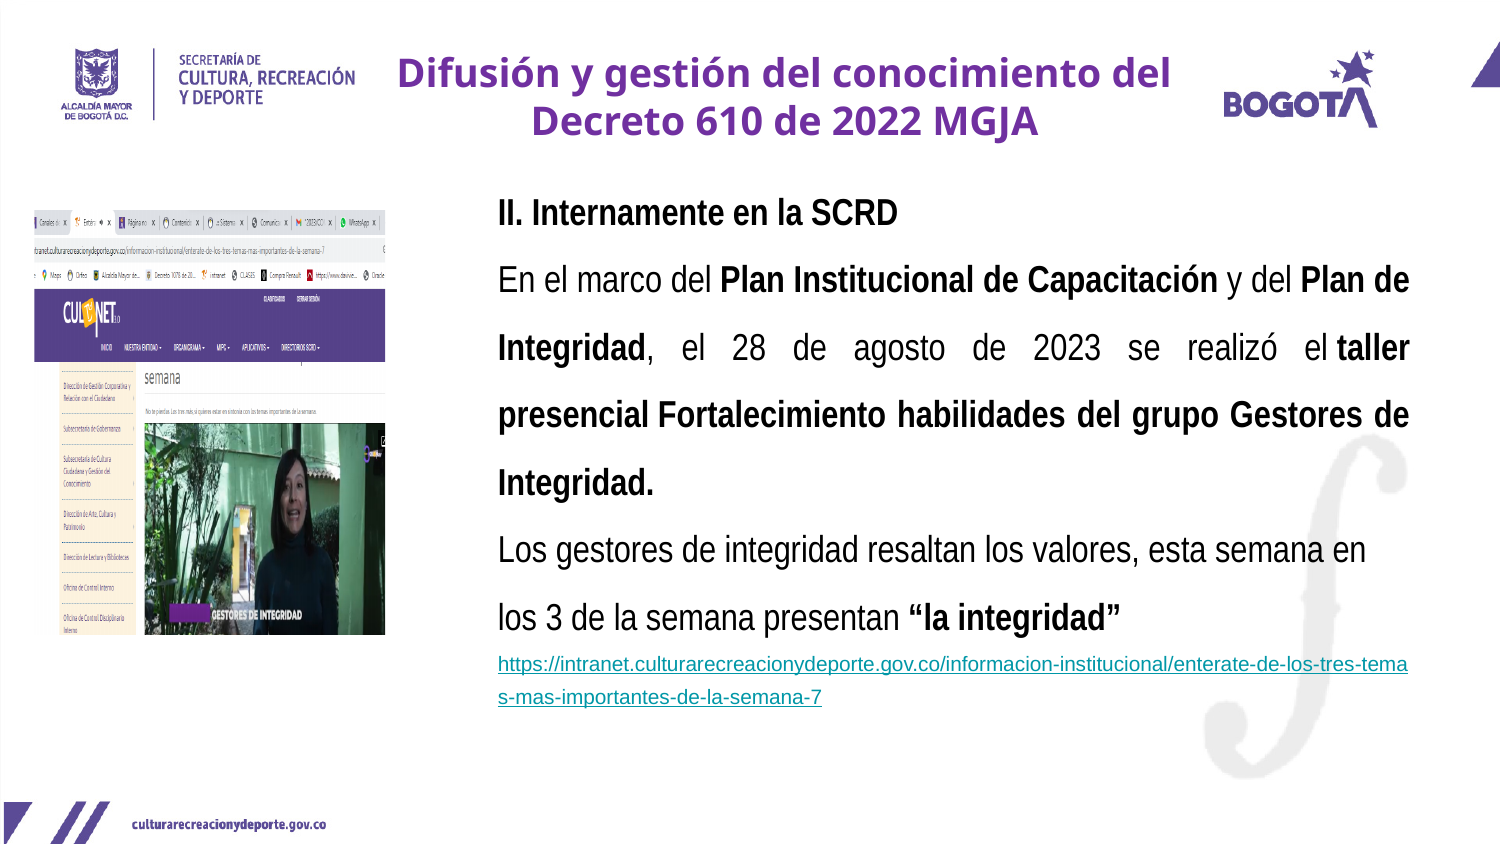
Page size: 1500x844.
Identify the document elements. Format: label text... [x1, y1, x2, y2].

picture [0, 0, 1500, 844]
list II. Internamente en la SCRD En el marco del Plan Institucional de Capacitación y del Plan de Integridad, el 28 de agosto de 2023 se realizó el taller presencial Fortalecimiento habilidades del grupo Gestores de Integridad. Los gestores de integridad resaltan los valores, esta semana en los 3 de la semana presentan “la integridad” https://intranet.culturarecreacionydeporte.gov.co/informacion-institucional/enterate-de-los-tres-temas-mas-importantes-de-la-semana-7 [464, 150, 1425, 811]
title Difusión y gestión del conocimiento del Decreto 610 de 2022 MGJA [366, 32, 1203, 151]
